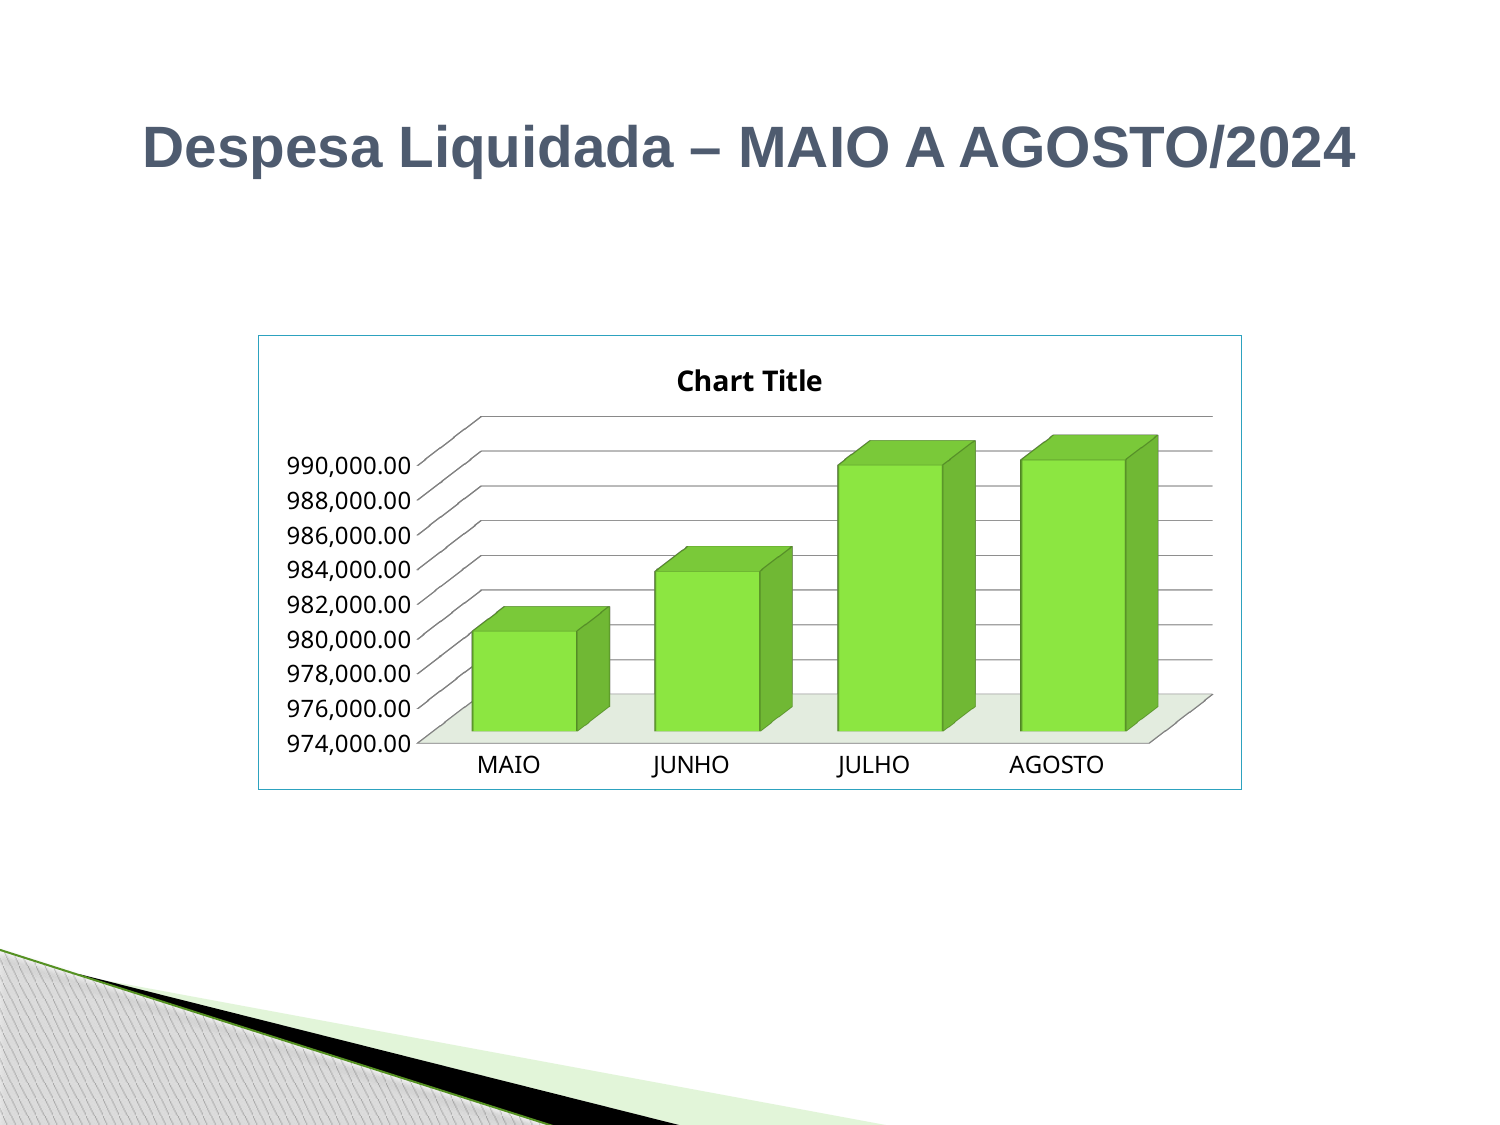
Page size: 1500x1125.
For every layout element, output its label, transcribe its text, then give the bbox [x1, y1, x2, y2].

chart [258, 335, 1242, 790]
text_box Despesa Liquidada – MAIO A AGOSTO/2024 [112, 101, 1388, 256]
